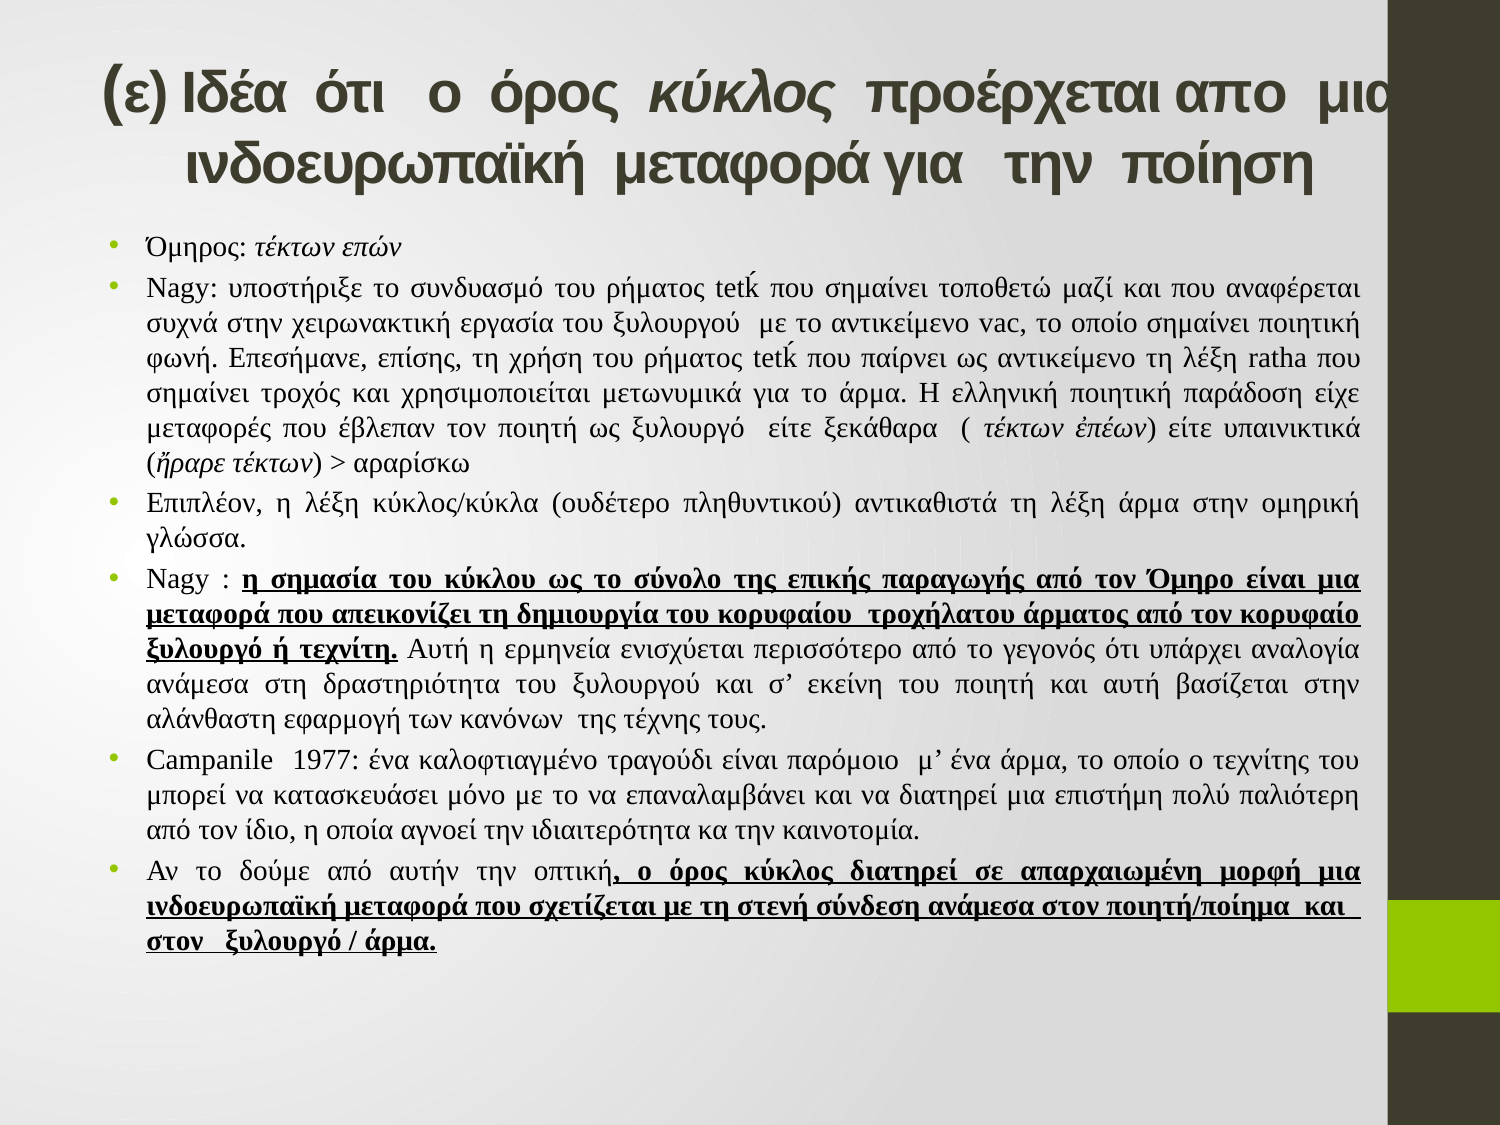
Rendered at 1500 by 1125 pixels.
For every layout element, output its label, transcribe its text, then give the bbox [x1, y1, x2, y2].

list Όμηρος: τέκτων επών Nagy: υποστήριξε το συνδυασμό του ρήματος tetḱ που σημαίνει τοποθετώ μαζί και που αναφέρεται συχνά στην χειρωνακτική εργασία του ξυλουργού με το αντικείμενο vac, το οποίο σημαίνει ποιητική φωνή. Επεσήμανε, επίσης, τη χρήση του ρήματος tetḱ που παίρνει ως αντικείμενο τη λέξη ratha που σημαίνει τροχός και χρησιμοποιείται μετωνυμικά για το άρμα. Η ελληνική ποιητική παράδοση είχε μεταφορές που έβλεπαν τον ποιητή ως ξυλουργό είτε ξεκάθαρα ( τέκτων ἐπέων) είτε υπαινικτικά (ἤραρε τέκτων) > αραρίσκω Επιπλέον, η λέξη κύκλος/κύκλα (ουδέτερο πληθυντικού) αντικαθιστά τη λέξη άρμα στην ομηρική γλώσσα. Nagy : η σημασία του κύκλου ως το σύνολο της επικής παραγωγής από τον Όμηρο είναι μια μεταφορά που απεικονίζει τη δημιουργία του κορυφαίου τροχήλατου άρματος από τον κορυφαίο ξυλουργό ή τεχνίτη. Αυτή η ερμηνεία ενισχύεται περισσότερο από το γεγονός ότι υπάρχει αναλογία ανάμεσα στη δραστηριότητα του ξυλουργού και σ’ εκείνη του ποιητή και αυτή βασίζεται στην αλάνθαστη εφαρμογή των κανόνων της τέχνης τους. Campanile 1977: ένα καλοφτιαγμένο τραγούδι είναι παρόμοιο μ’ ένα άρμα, το οποίο ο τεχνίτης του μπορεί να κατασκευάσει μόνο με το να επαναλαμβάνει και να διατηρεί μια επιστήμη πολύ παλιότερη από τον ίδιο, η οποία αγνοεί την ιδιαιτερότητα κα την καινοτομία. Αν το δούμε από αυτήν την οπτική, ο όρος κύκλος διατηρεί σε απαρχαιωμένη μορφή μια ινδοευρωπαϊκή μεταφορά που σχετίζεται με τη στενή σύνδεση ανάμεσα στον ποιητή/ποίημα και στον ξυλουργό / άρμα. [75, 219, 1376, 1083]
title (ε) Ιδέα ότι ο όρος κύκλος προέρχεται απo μια ινδοευρωπαϊκή μεταφορά για την ποίηση [75, 45, 1425, 197]
